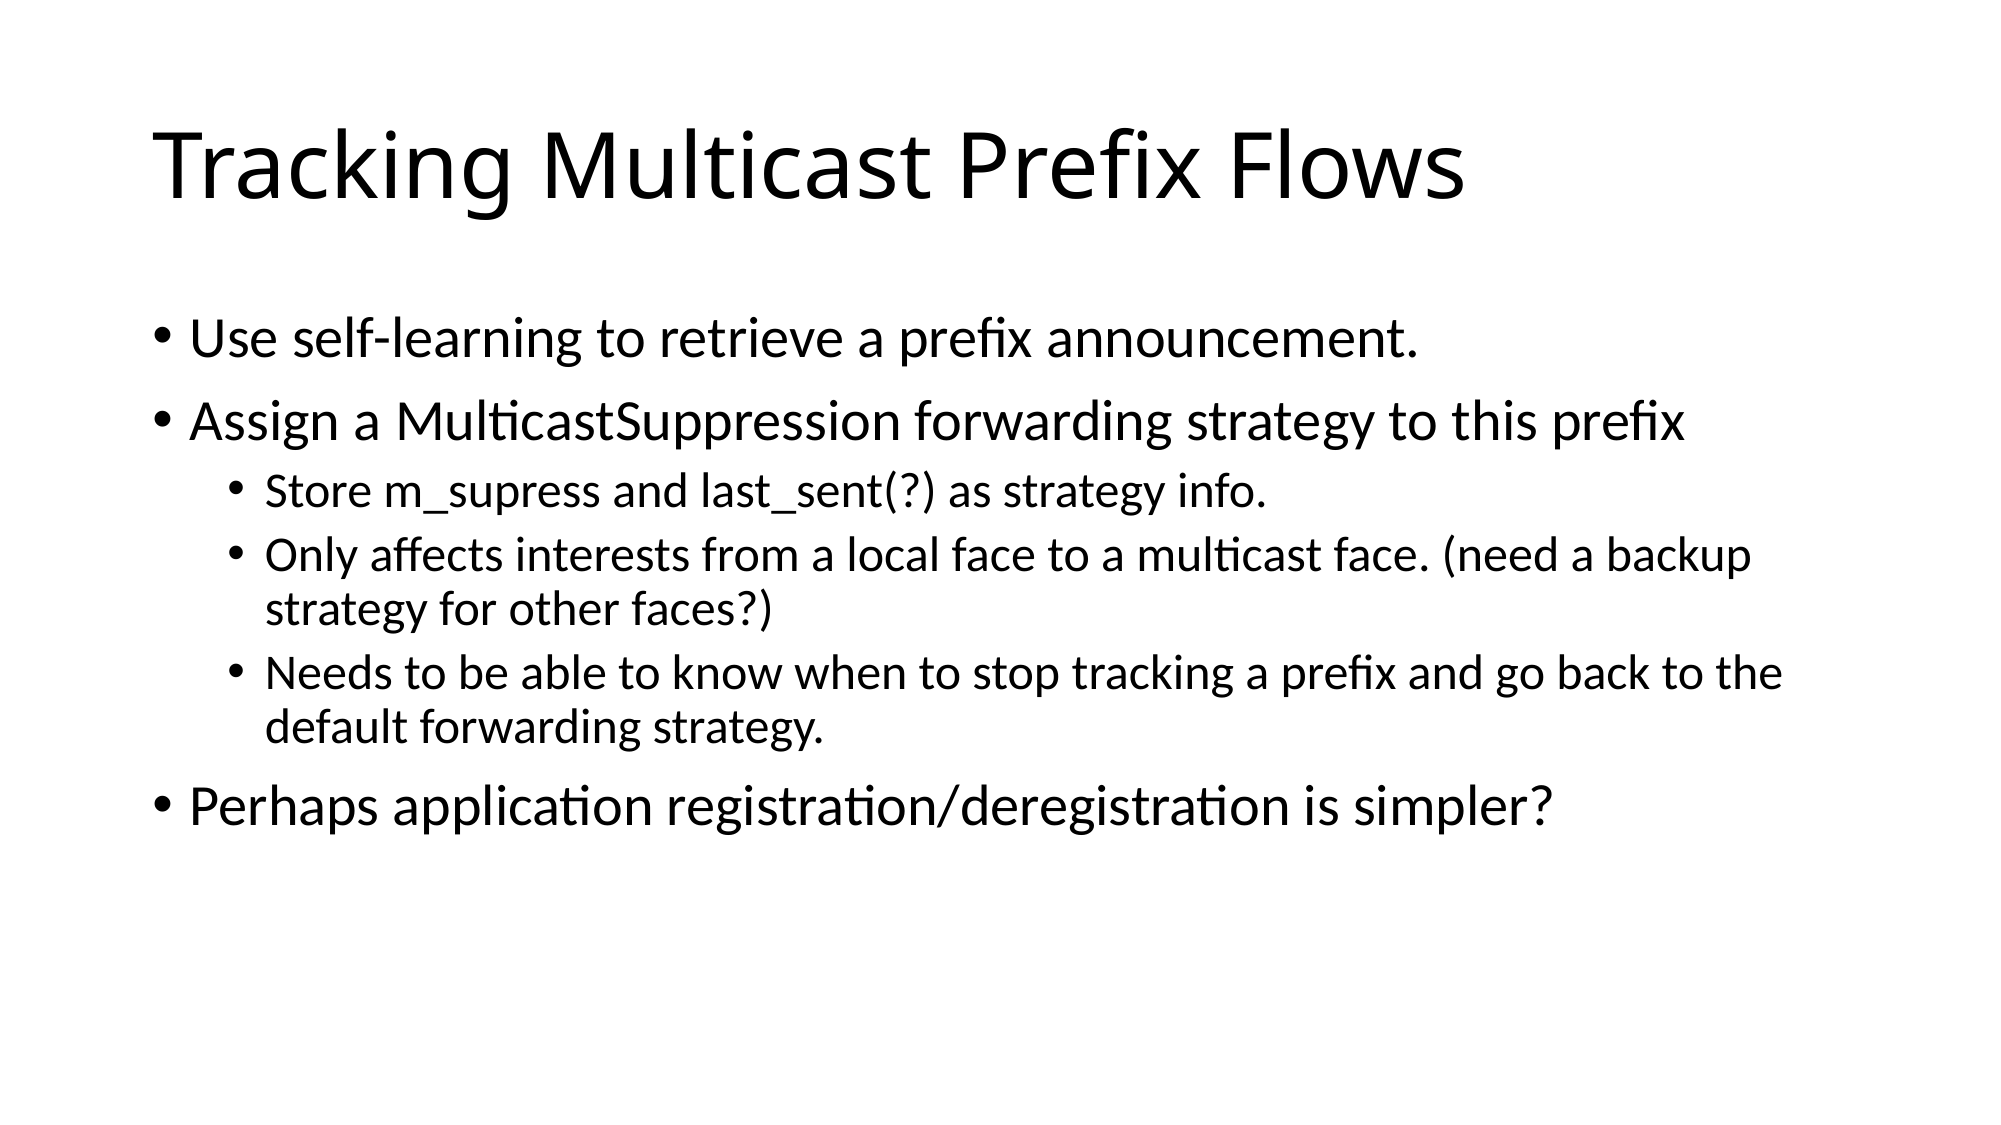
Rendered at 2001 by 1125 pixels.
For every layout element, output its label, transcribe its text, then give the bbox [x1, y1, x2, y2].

list Use self-learning to retrieve a prefix announcement. Assign a MulticastSuppression forwarding strategy to this prefix Store m_supress and last_sent(?) as strategy info. Only affects interests from a local face to a multicast face. (need a backup strategy for other faces?) Needs to be able to know when to stop tracking a prefix and go back to the default forwarding strategy. Perhaps application registration/deregistration is simpler? [137, 299, 1863, 1014]
title Tracking Multicast Prefix Flows [137, 59, 1863, 278]
